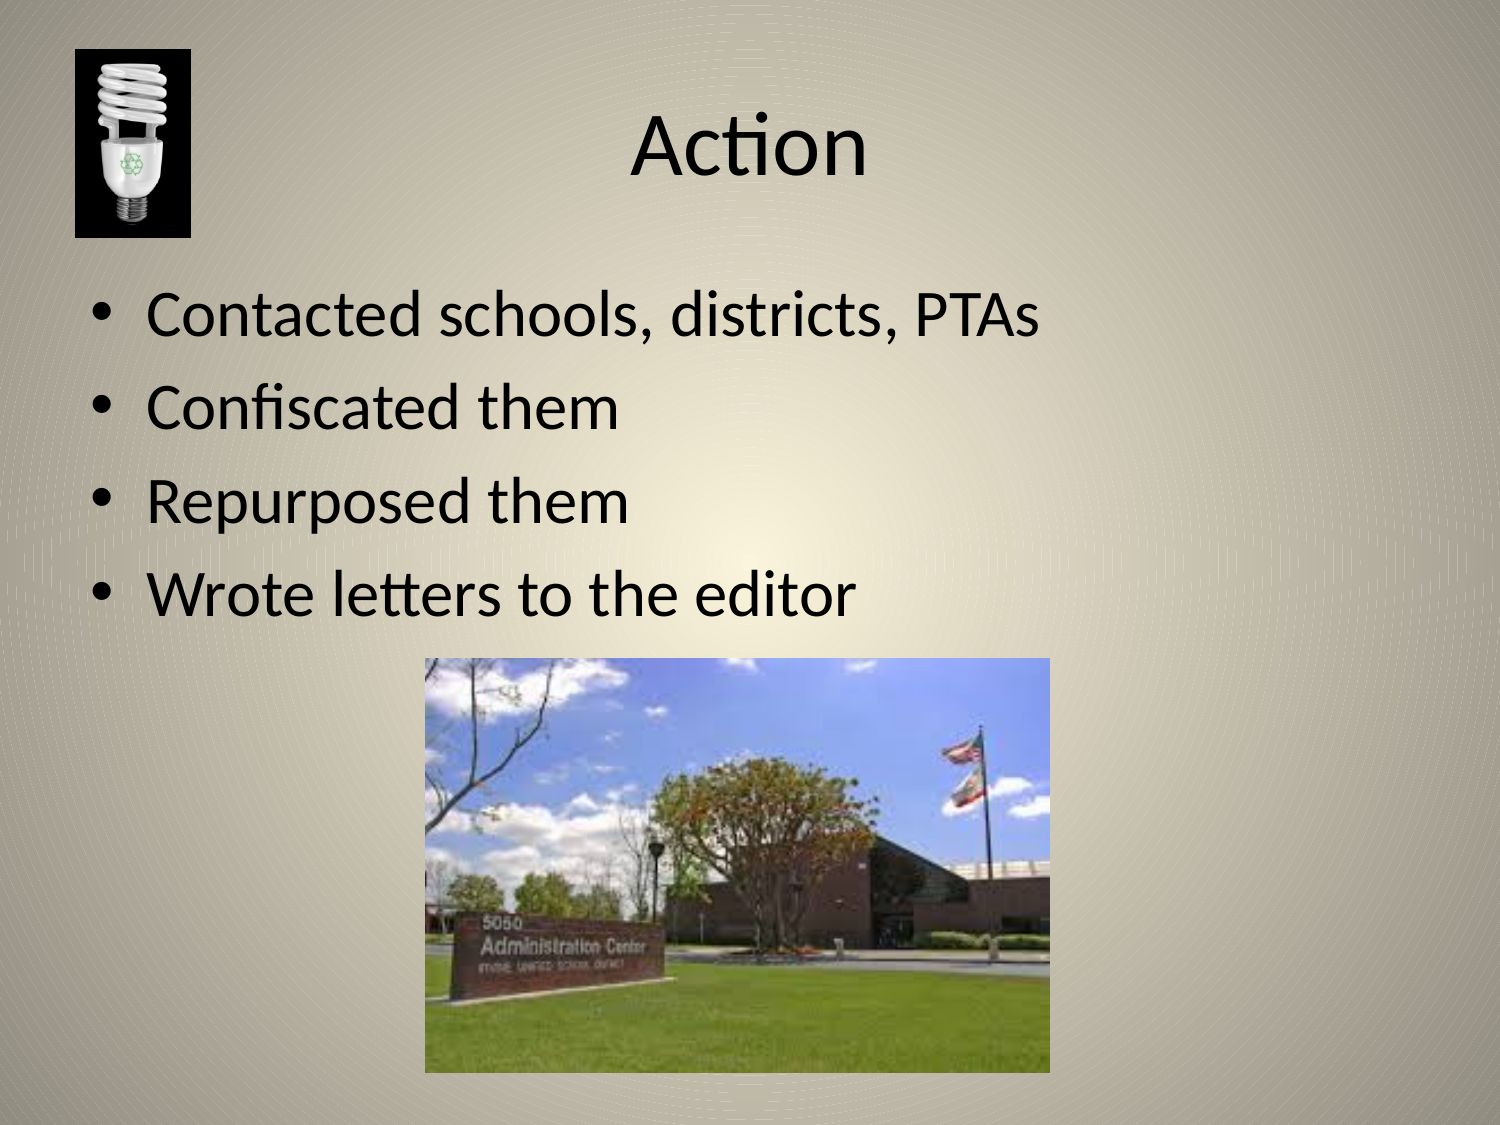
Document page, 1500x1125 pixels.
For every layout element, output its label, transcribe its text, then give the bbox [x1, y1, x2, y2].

list Contacted schools, districts, PTAs Confiscated them Repurposed them Wrote letters to the editor [75, 262, 1425, 1005]
title Action [75, 45, 1425, 233]
picture [424, 658, 1051, 1074]
picture [74, 49, 191, 238]
